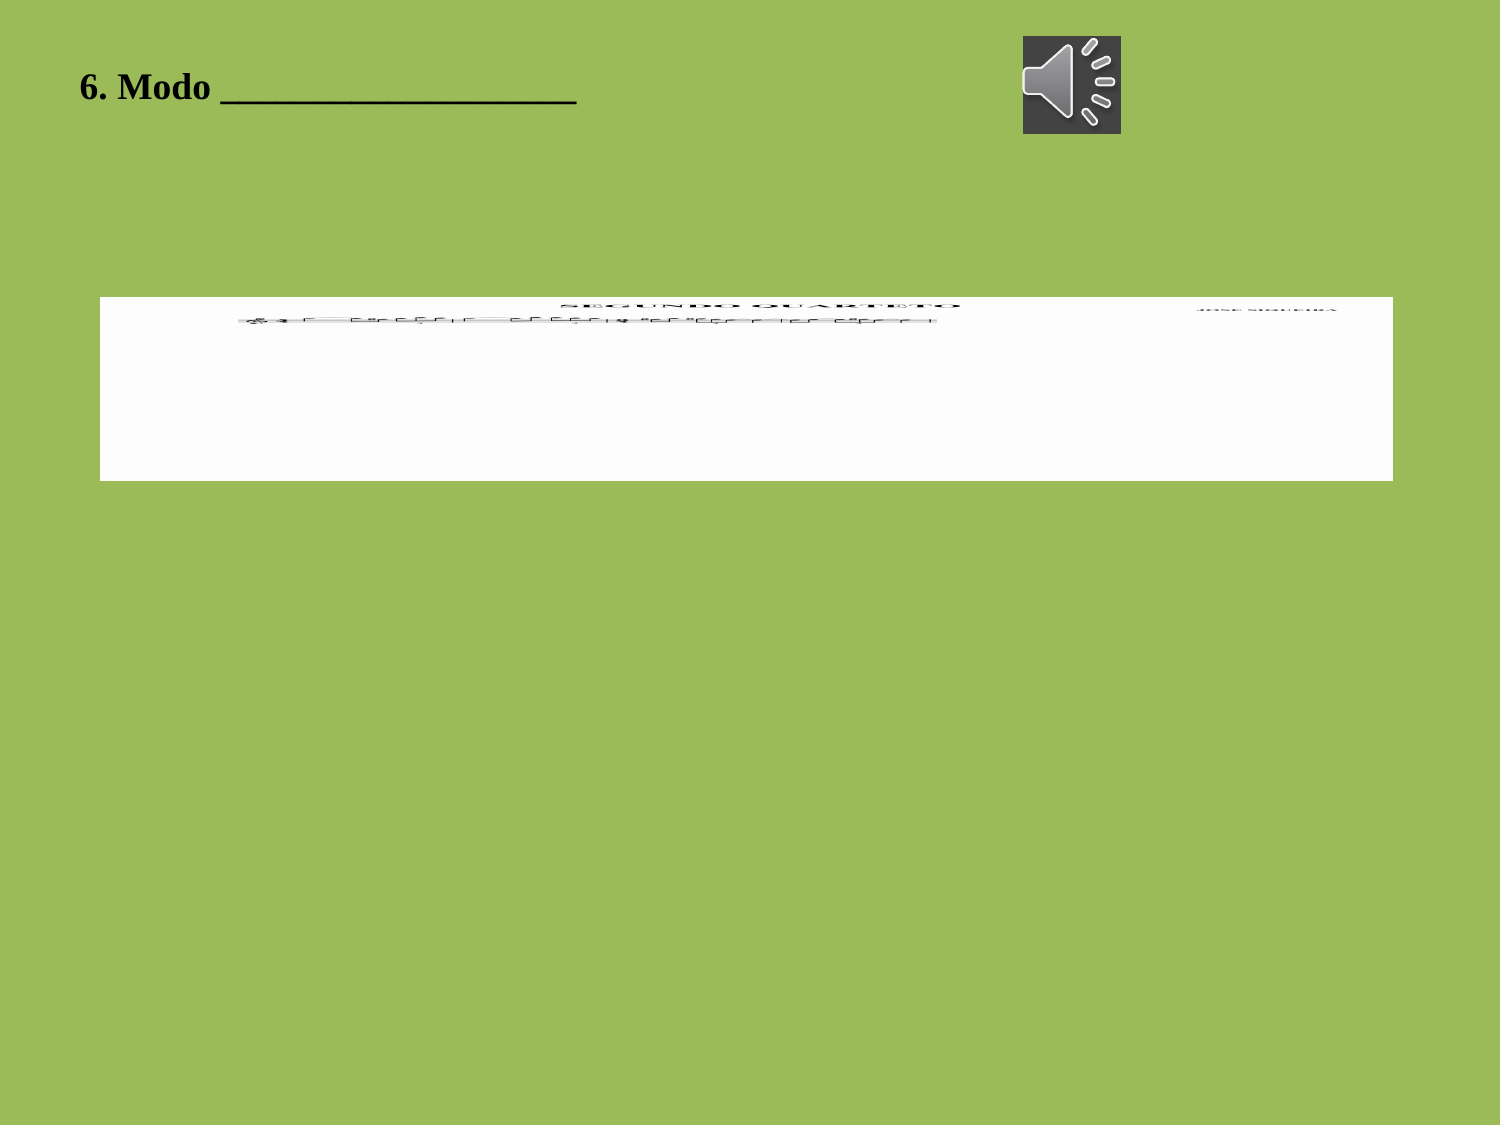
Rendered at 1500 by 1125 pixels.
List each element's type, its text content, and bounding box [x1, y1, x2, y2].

picture [100, 297, 1393, 482]
picture [1021, 34, 1122, 136]
text_box 6. Modo ___________________ [64, 54, 632, 115]
